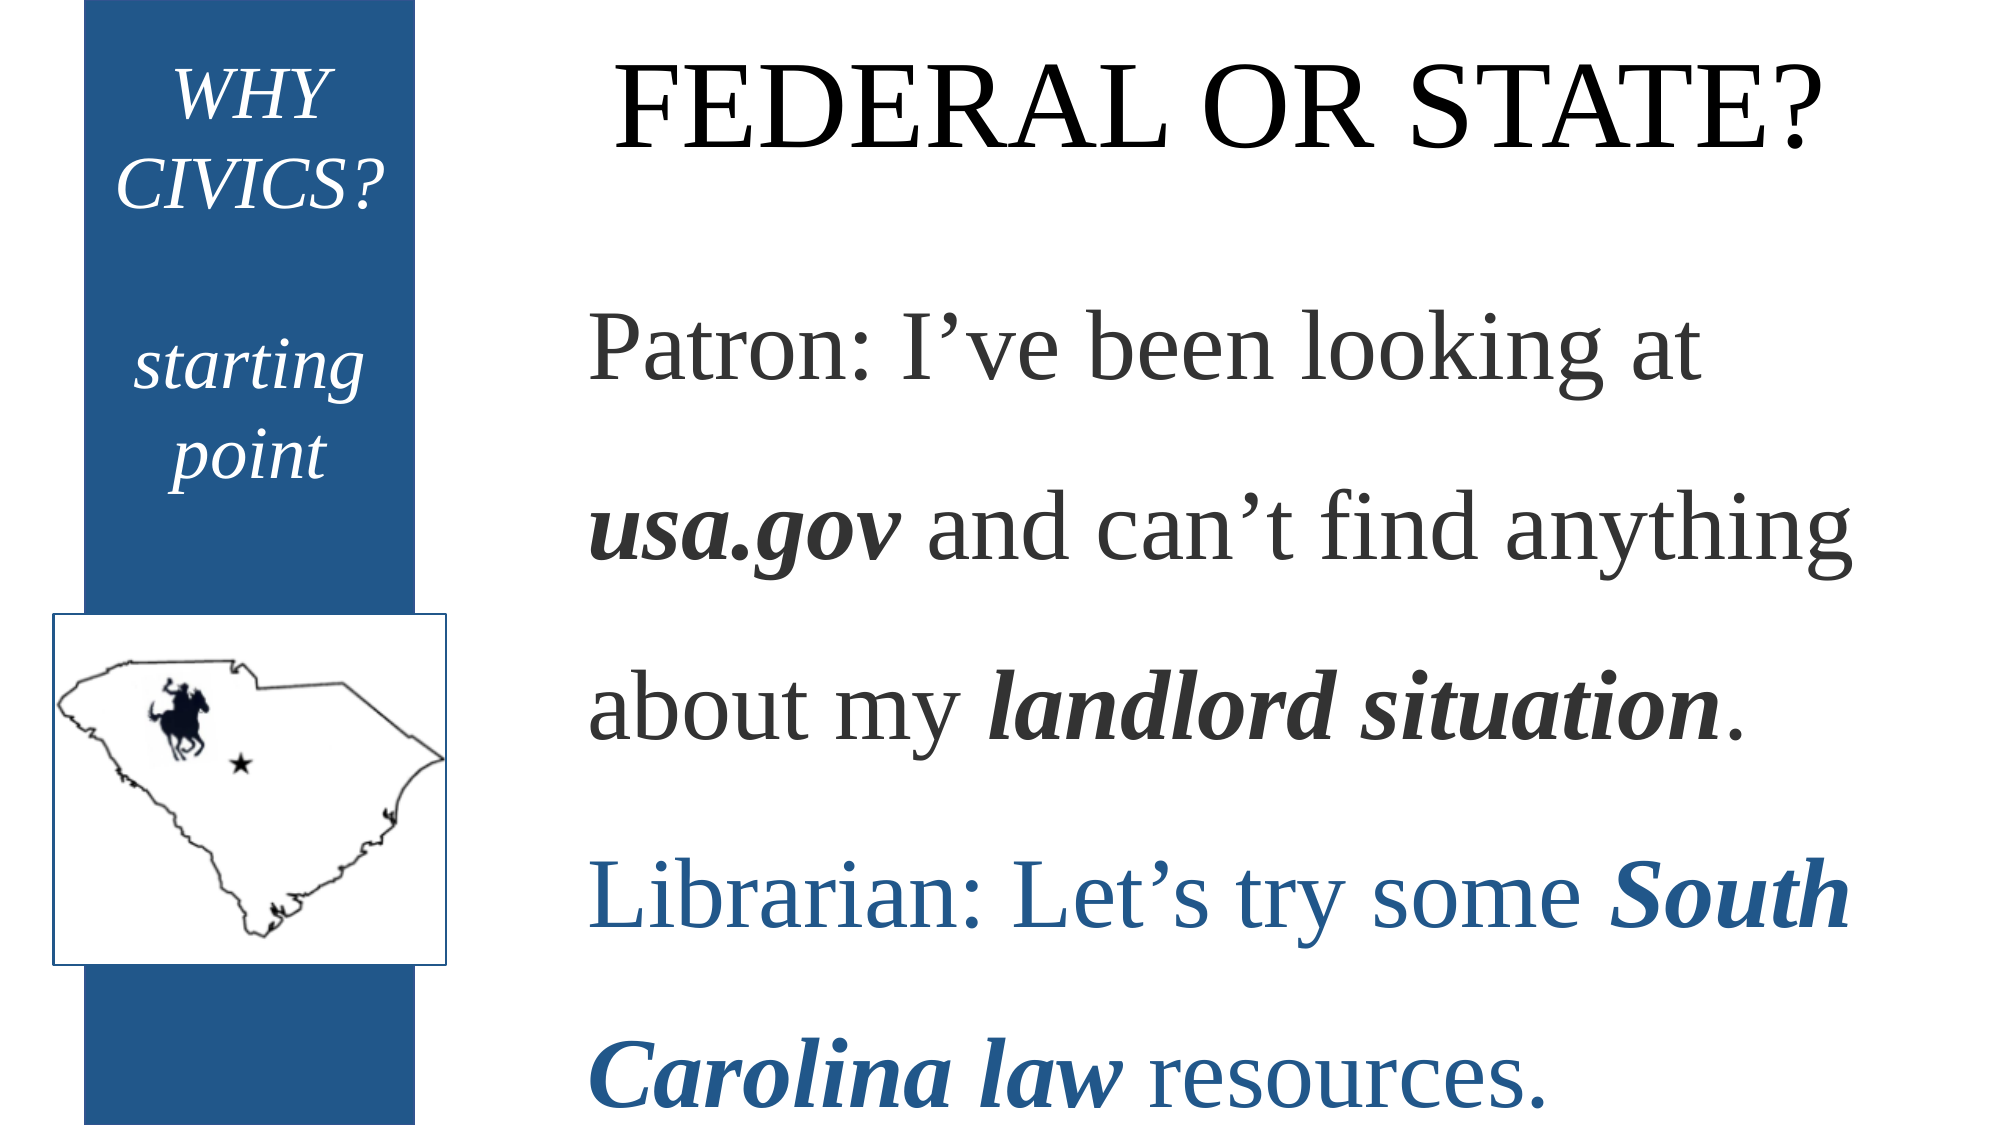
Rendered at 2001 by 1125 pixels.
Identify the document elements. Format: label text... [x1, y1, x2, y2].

text_box FEDERAL OR STATE? [555, 15, 1883, 181]
text_box Patron: I’ve been looking at usa.gov and can’t find anything about my landlord situation. [572, 212, 2000, 767]
picture [54, 615, 446, 964]
text_box WHY CIVICS? starting point [99, 36, 400, 502]
text_box Librarian: Let’s try some South Carolina law resources. [572, 767, 2000, 1125]
text_box [84, 0, 415, 613]
text_box [84, 966, 415, 1125]
